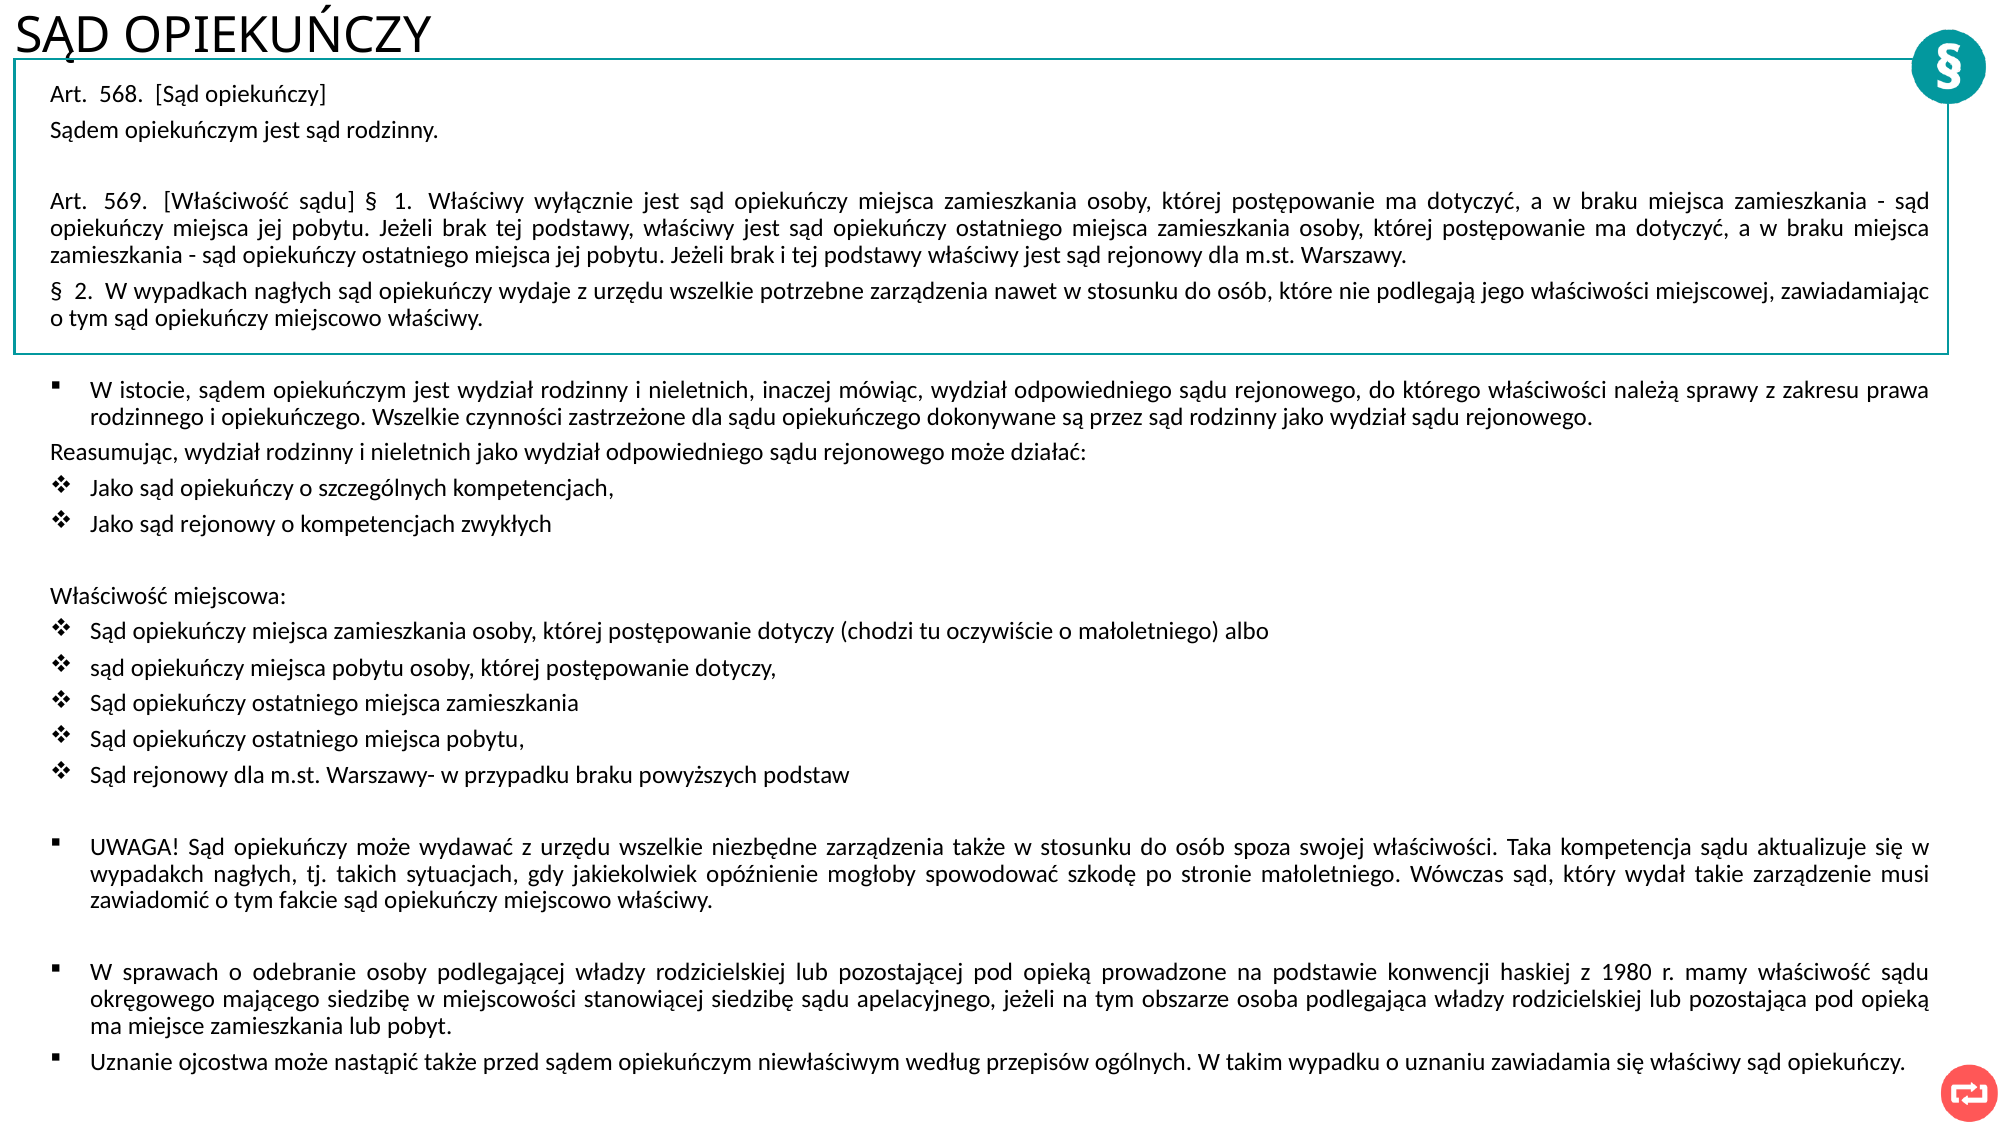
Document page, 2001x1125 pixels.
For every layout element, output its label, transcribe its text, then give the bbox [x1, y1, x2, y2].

list Art. 568. [Sąd opiekuńczy] Sądem opiekuńczym jest sąd rodzinny. Art. 569. [Właściwość sądu] § 1. Właściwy wyłącznie jest sąd opiekuńczy miejsca zamieszkania osoby, której postępowanie ma dotyczyć, a w braku miejsca zamieszkania - sąd opiekuńczy miejsca jej pobytu. Jeżeli brak tej podstawy, właściwy jest sąd opiekuńczy ostatniego miejsca zamieszkania osoby, której postępowanie ma dotyczyć, a w braku miejsca zamieszkania - sąd opiekuńczy ostatniego miejsca jej pobytu. Jeżeli brak i tej podstawy właściwy jest sąd rejonowy dla m.st. Warszawy. § 2. W wypadkach nagłych sąd opiekuńczy wydaje z urzędu wszelkie potrzebne zarządzenia nawet w stosunku do osób, które nie podlegają jego właściwości miejscowej, zawiadamiając o tym sąd opiekuńczy miejscowo właściwy. W istocie, sądem opiekuńczym jest wydział rodzinny i nieletnich, inaczej mówiąc, wydział odpowiedniego sądu rejonowego, do którego właściwości należą sprawy z zakresu prawa rodzinnego i opiekuńczego. Wszelkie czynności zastrzeżone dla sądu opiekuńczego dokonywane są przez sąd rodzinny jako wydział sądu rejonowego. Reasumując, wydział rodzinny i nieletnich jako wydział odpowiedniego sądu rejonowego może działać: Jako sąd opiekuńczy o szczególnych kompetencjach, Jako sąd rejonowy o kompetencjach zwykłych Właściwość miejscowa: Sąd opiekuńczy miejsca zamieszkania osoby, której postępowanie dotyczy (chodzi tu oczywiście o małoletniego) albo sąd opiekuńczy miejsca pobytu osoby, której postępowanie dotyczy, Sąd opiekuńczy ostatniego miejsca zamieszkania Sąd opiekuńczy ostatniego miejsca pobytu, Sąd rejonowy dla m.st. Warszawy- w przypadku braku powyższych podstaw UWAGA! Sąd opiekuńczy może wydawać z urzędu wszelkie niezbędne zarządzenia także w stosunku do osób spoza swojej właściwości. Taka kompetencja sądu aktualizuje się w wypadakch nagłych, tj. takich sytuacjach, gdy jakiekolwiek opóźnienie mogłoby spowodować szkodę po stronie małoletniego. Wówczas sąd, który wydał takie zarządzenie musi zawiadomić o tym fakcie sąd opiekuńczy miejscowo właściwy. W sprawach o odebranie osoby podlegającej władzy rodzicielskiej lub pozostającej pod opieką prowadzone na podstawie konwencji haskiej z 1980 r. mamy właściwość sądu okręgowego mającego siedzibę w miejscowości stanowiącej siedzibę sądu apelacyjnego, jeżeli na tym obszarze osoba podlegająca władzy rodzicielskiej lub pozostająca pod opieką ma miejsce zamieszkania lub pobyt. Uznanie ojcostwa może nastąpić także przed sądem opiekuńczym niewłaściwym według przepisów ogólnych. W takim wypadku o uznaniu zawiadamia się właściwy sąd opiekuńczy. [34, 355, 1949, 1125]
title SĄD OPIEKUŃCZY [0, 0, 1725, 74]
text_box [13, 58, 1949, 355]
picture [1937, 1062, 2000, 1125]
picture [1881, 0, 2000, 134]
